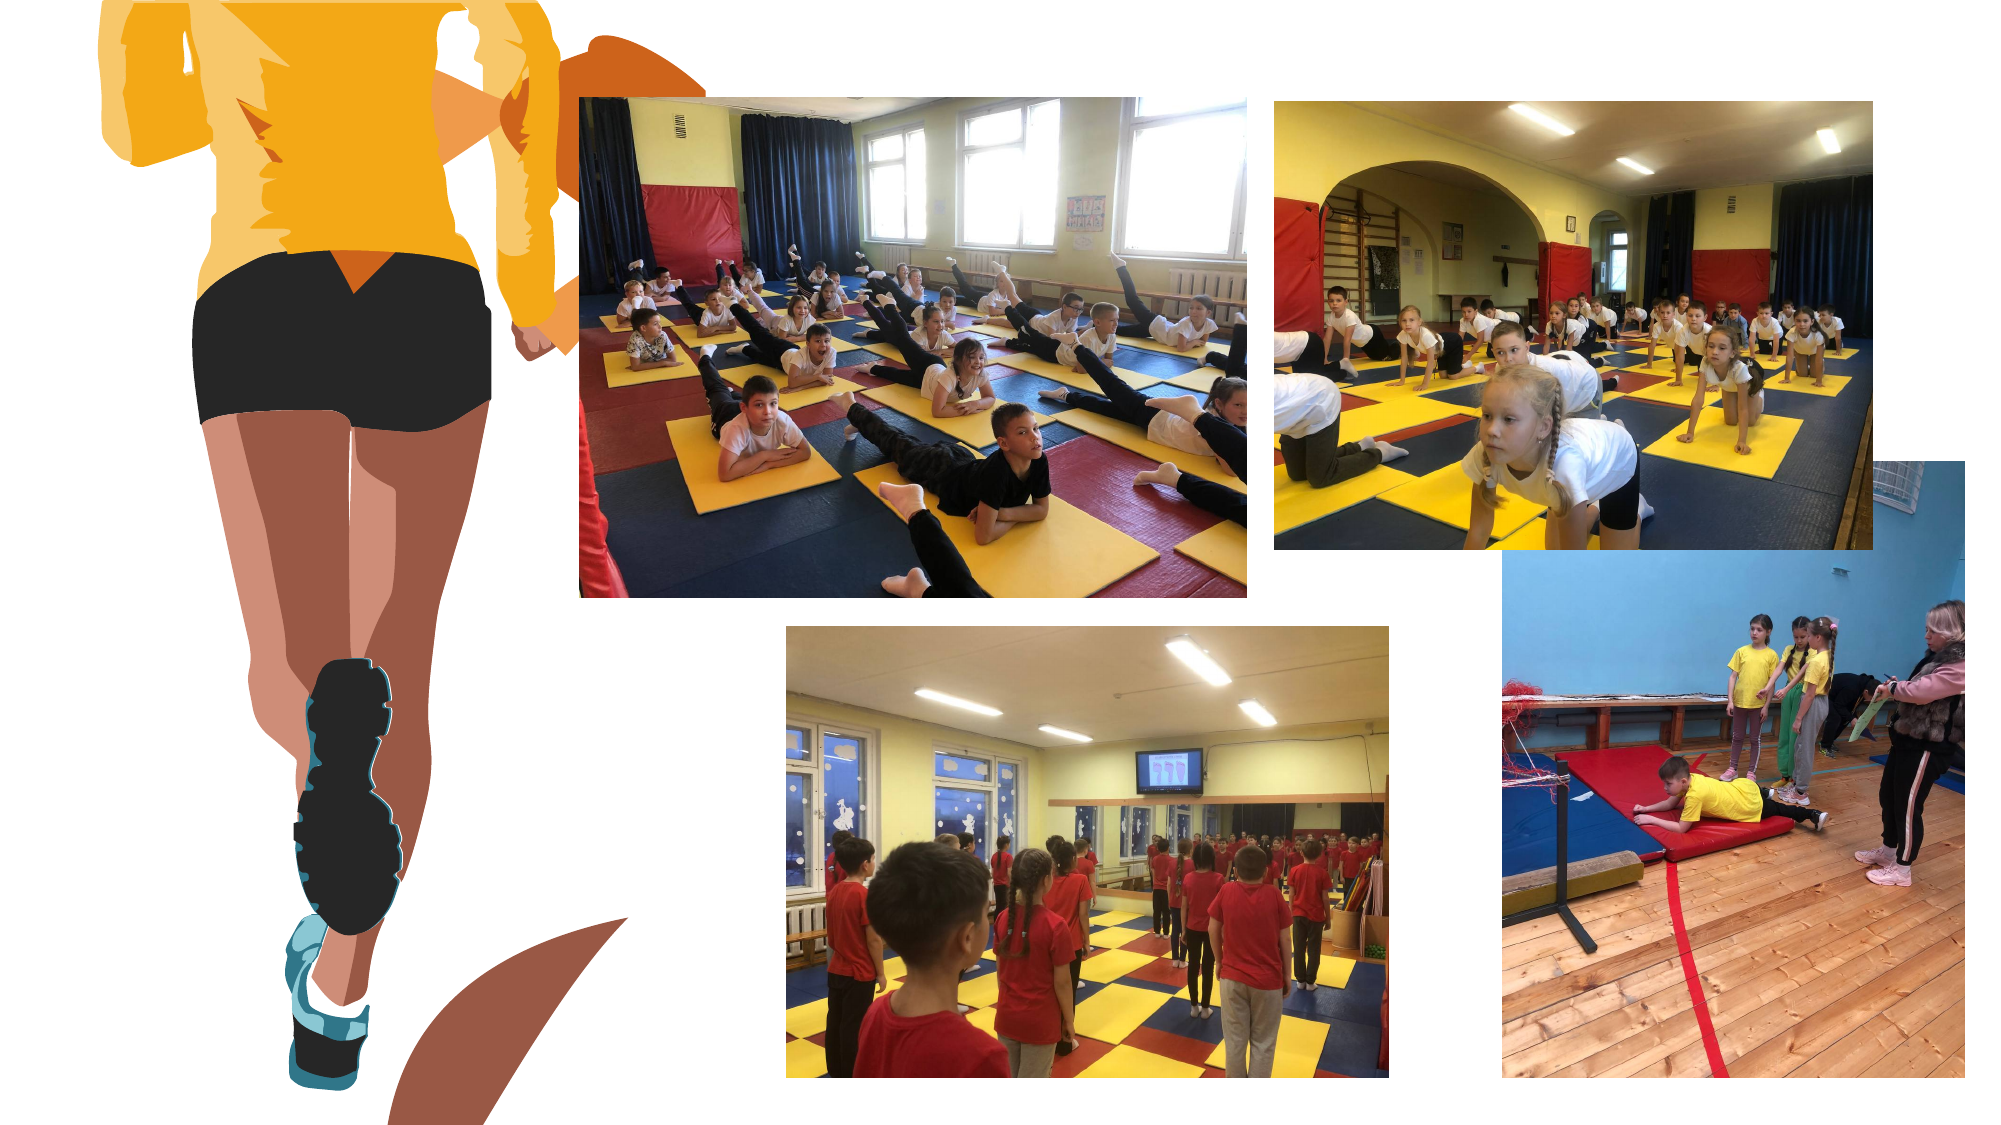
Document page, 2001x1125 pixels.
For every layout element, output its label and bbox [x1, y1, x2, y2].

picture [579, 97, 1247, 599]
picture [1274, 101, 1965, 1078]
text_box [97, 0, 569, 1091]
picture [786, 626, 1389, 1078]
